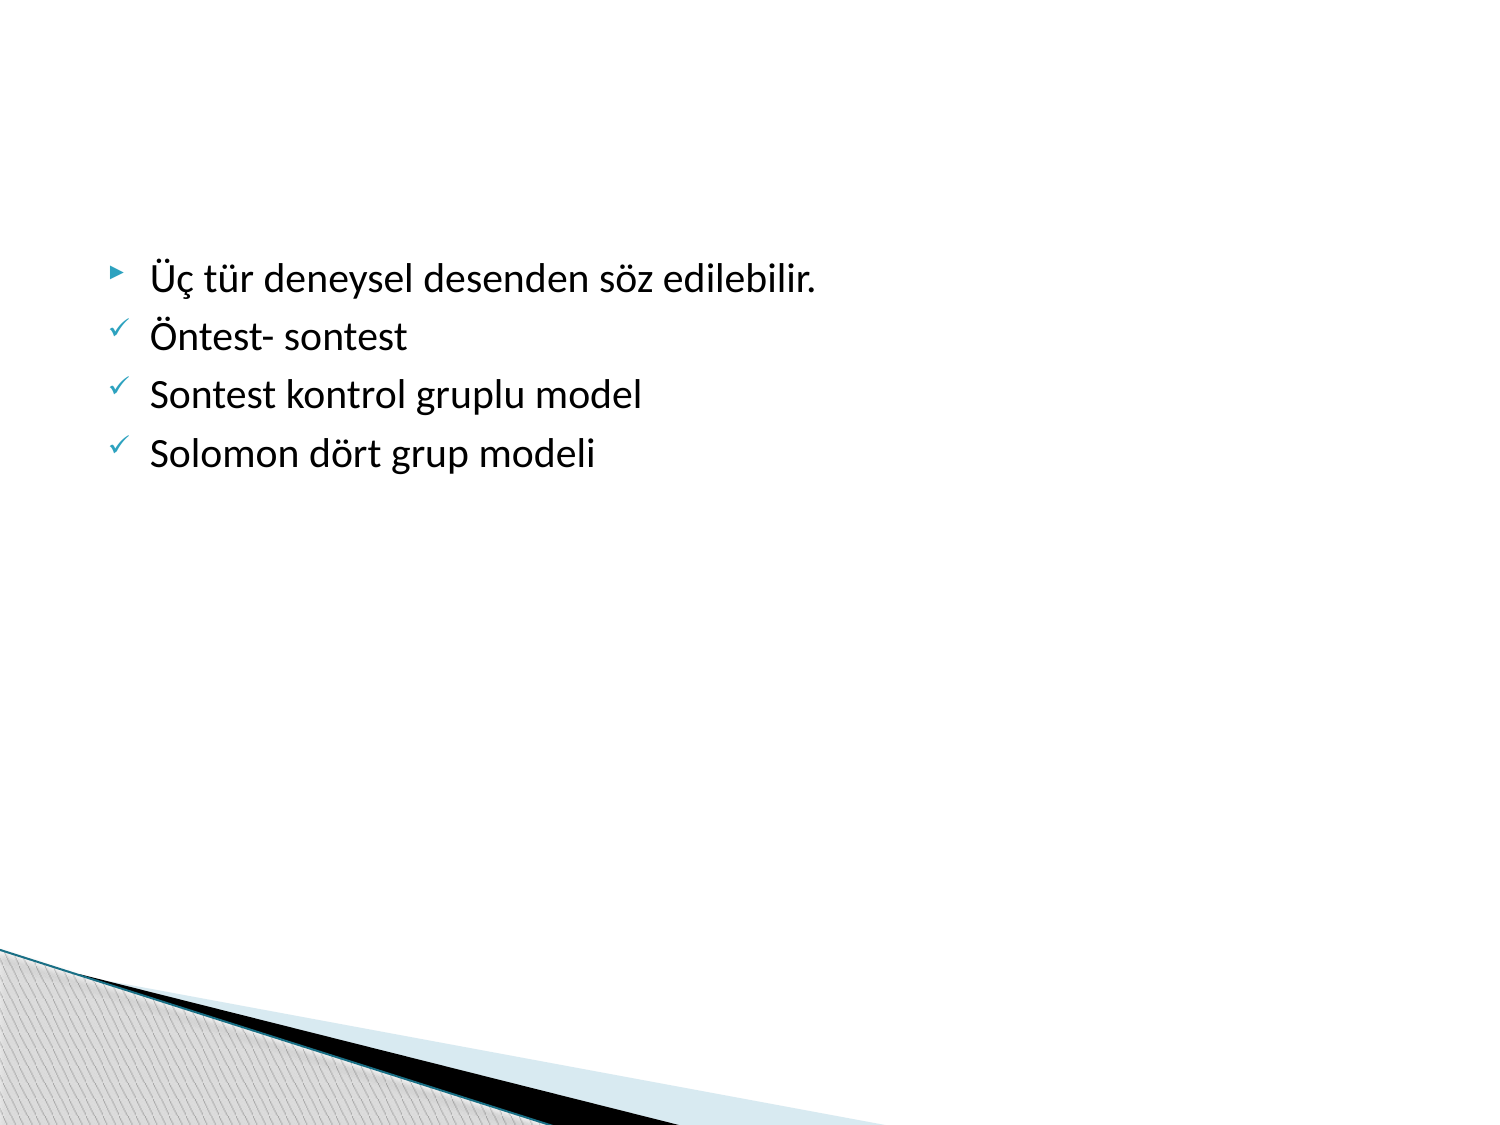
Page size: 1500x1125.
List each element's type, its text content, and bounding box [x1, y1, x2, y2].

list Üç tür deneysel desenden söz edilebilir. Öntest- sontest Sontest kontrol gruplu model Solomon dört grup modeli [75, 243, 1425, 986]
